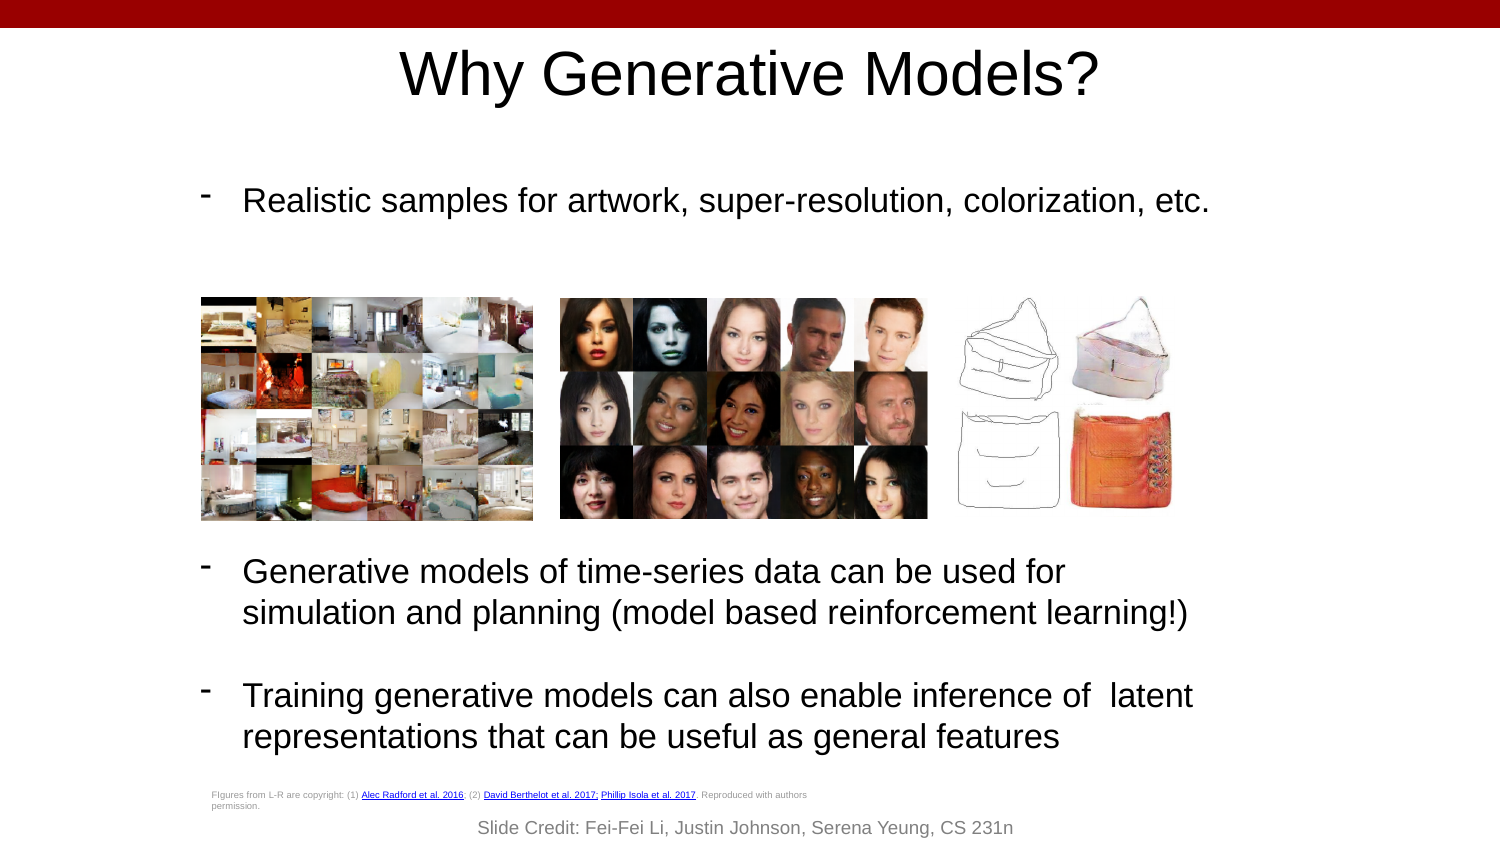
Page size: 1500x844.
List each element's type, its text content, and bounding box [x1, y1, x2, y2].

text_box Slide Credit: Fei-Fei Li, Justin Johnson, Serena Yeung, CS 231n [412, 787, 1079, 844]
picture [955, 296, 1175, 517]
picture [199, 296, 533, 521]
text_box Realistic samples for artwork, super-resolution, colorization, etc. Generative models of time-series data can be used for simulation and planning (model based reinforcement learning!) Training generative models can also enable inference of latent representations that can be useful as general features [174, 166, 1238, 228]
text_box FIgures from L-R are copyright: (1) Alec Radford et al. 2016; (2) David Berthelot et al. 2017; Phillip Isola et al. 2017. Reproduced with authors permission. [200, 777, 865, 810]
title Why Generative Models? [112, 27, 1388, 113]
picture [557, 296, 930, 521]
